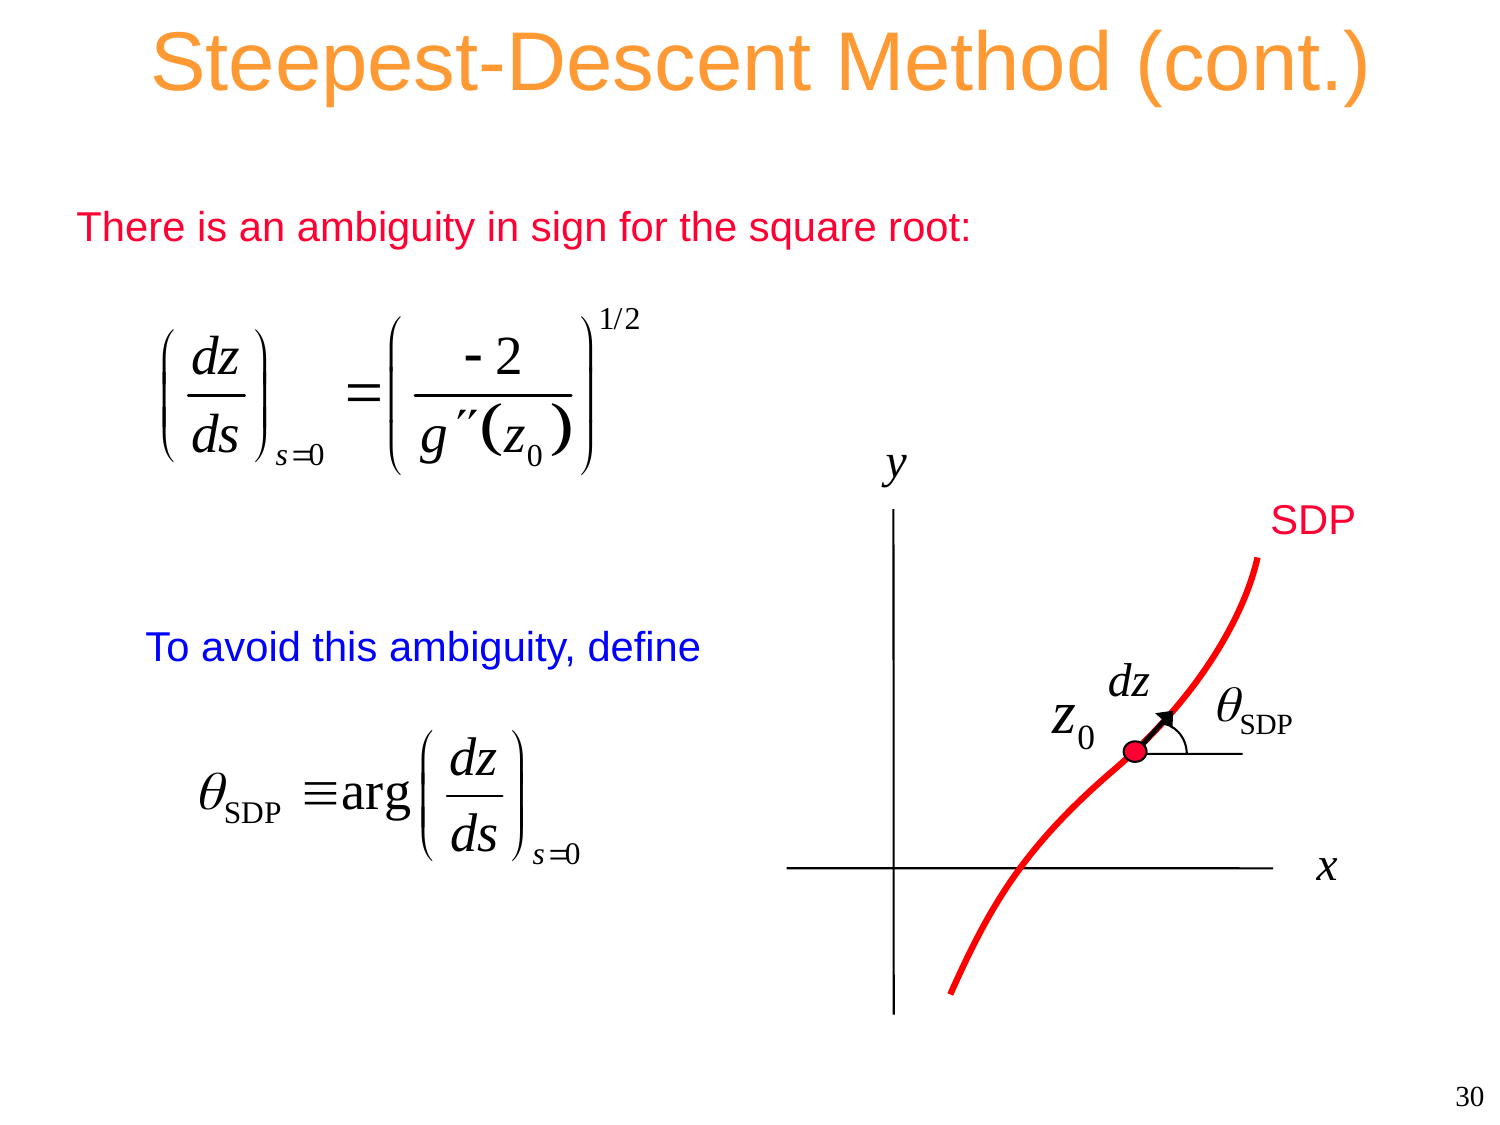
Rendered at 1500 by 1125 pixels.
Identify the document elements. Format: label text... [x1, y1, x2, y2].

slide_number 30 [1149, 1065, 1500, 1125]
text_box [786, 445, 1372, 1015]
text_box To avoid this ambiguity, define [130, 612, 717, 678]
text_box Steepest-Descent Method (cont.) [121, 0, 1402, 115]
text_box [180, 718, 593, 878]
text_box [151, 293, 649, 488]
text_box There is an ambiguity in sign for the square root: [61, 192, 988, 258]
